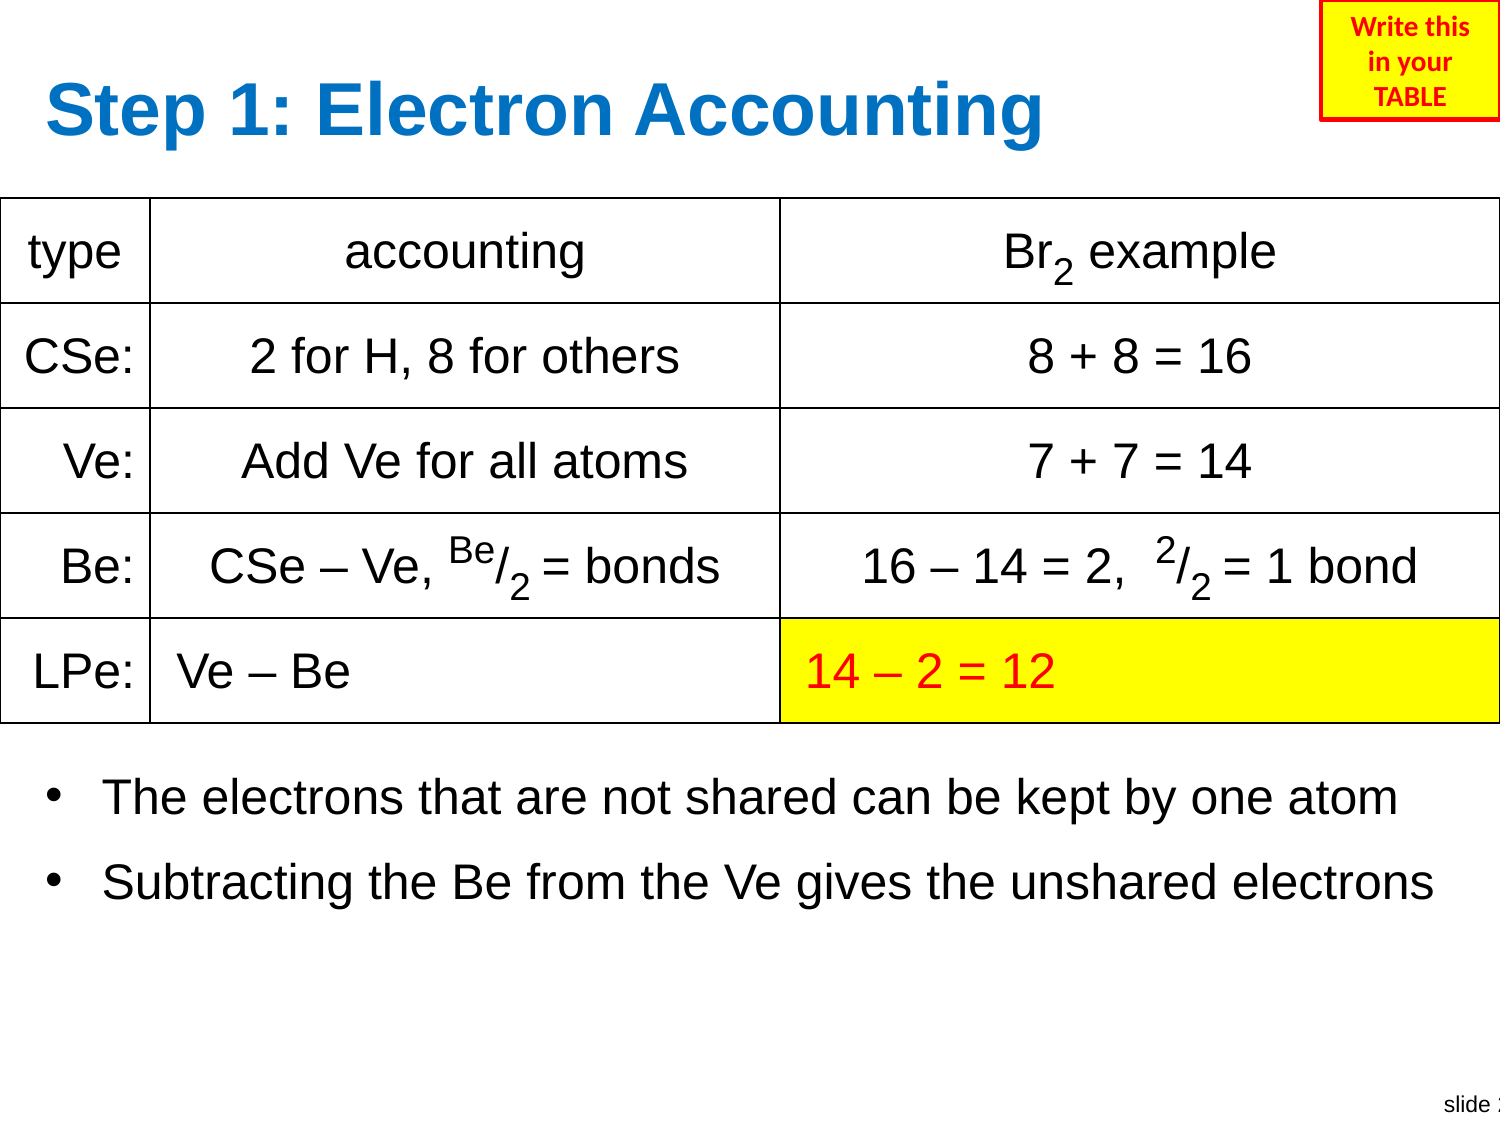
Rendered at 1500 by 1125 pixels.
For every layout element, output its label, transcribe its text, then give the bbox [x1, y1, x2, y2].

table_cell Add Ve for all atoms [151, 409, 779, 512]
list The electrons that are not shared can be kept by one atom Subtracting the Be from the Ve gives the unshared electrons [30, 756, 1470, 1090]
table_cell 16 – 14 = 2, 2/2 = 1 bond [781, 514, 1499, 617]
table_header type [1, 199, 149, 302]
table_cell CSe – Ve, Be/2 = bonds [151, 514, 779, 617]
title Step 1: Electron Accounting [30, 45, 1470, 165]
table_header Br2 example [781, 199, 1499, 302]
text_box Write this in your TABLE [1320, 0, 1500, 120]
table_cell 7 + 7 = 14 [781, 409, 1499, 512]
table_header accounting [151, 199, 779, 302]
table_cell CSe: [1, 304, 149, 407]
table_cell 8 + 8 = 16 [781, 304, 1499, 407]
table_cell 2 for H, 8 for others [151, 304, 779, 407]
table_cell 14 – 2 = 12, 12/2 = 6 lone pairs [781, 619, 1499, 722]
table_cell LPe: [1, 619, 149, 722]
table_cell Be: [1, 514, 149, 617]
table_cell Ve: [1, 409, 149, 512]
table_cell Ve – Be, LPe/2 = lone pairs [151, 619, 779, 722]
